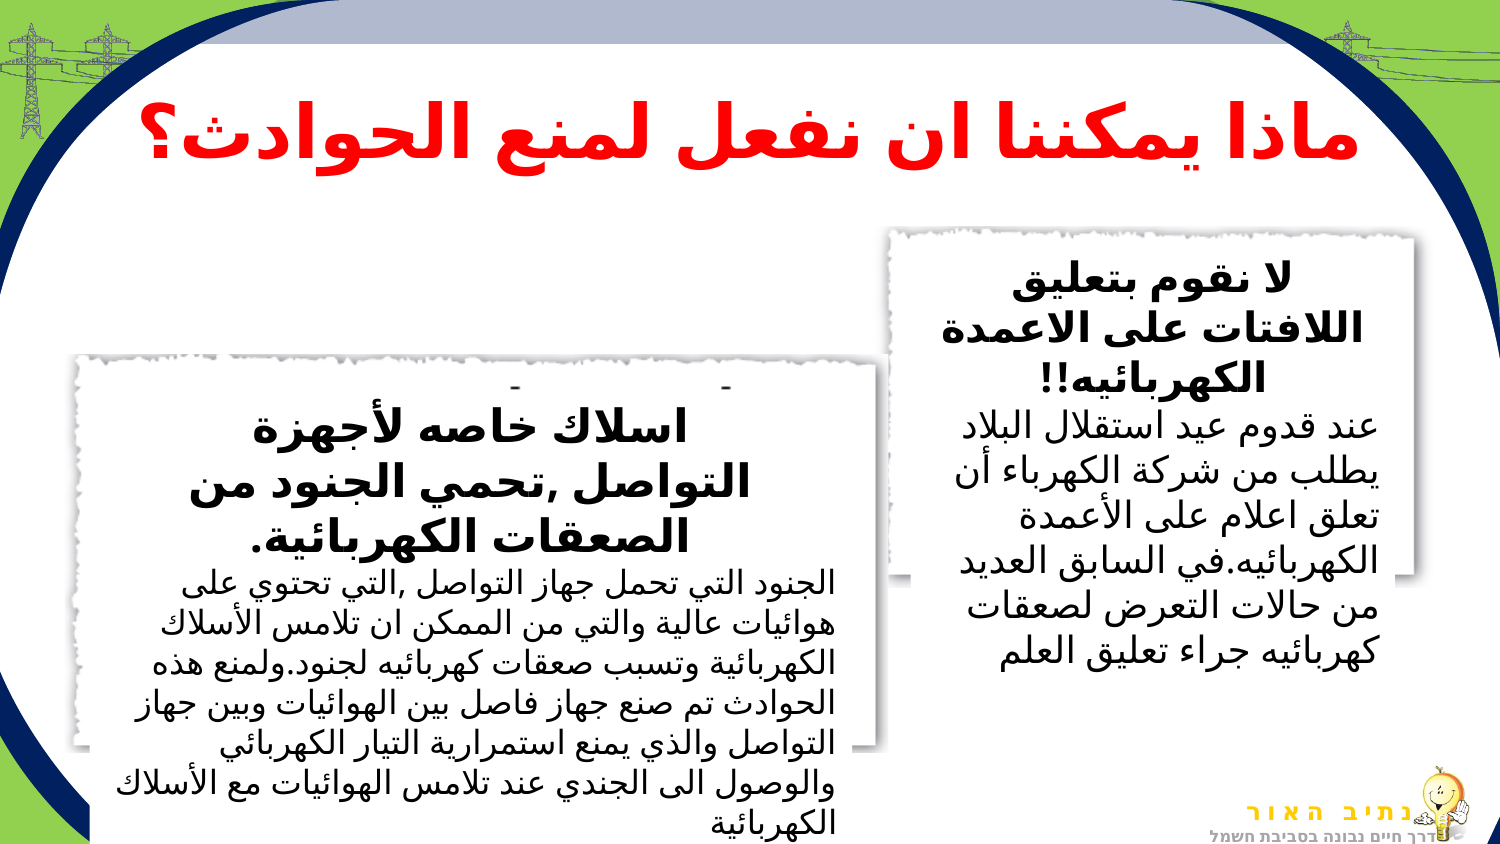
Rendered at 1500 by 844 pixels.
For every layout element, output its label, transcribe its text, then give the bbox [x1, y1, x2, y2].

picture [0, 23, 195, 139]
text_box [866, 225, 1448, 588]
picture [1316, 20, 1500, 135]
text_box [64, 353, 889, 753]
title ماذا يمكننا ان نفعل لمنع الحوادث؟ [112, 75, 1388, 257]
picture [1411, 763, 1471, 844]
